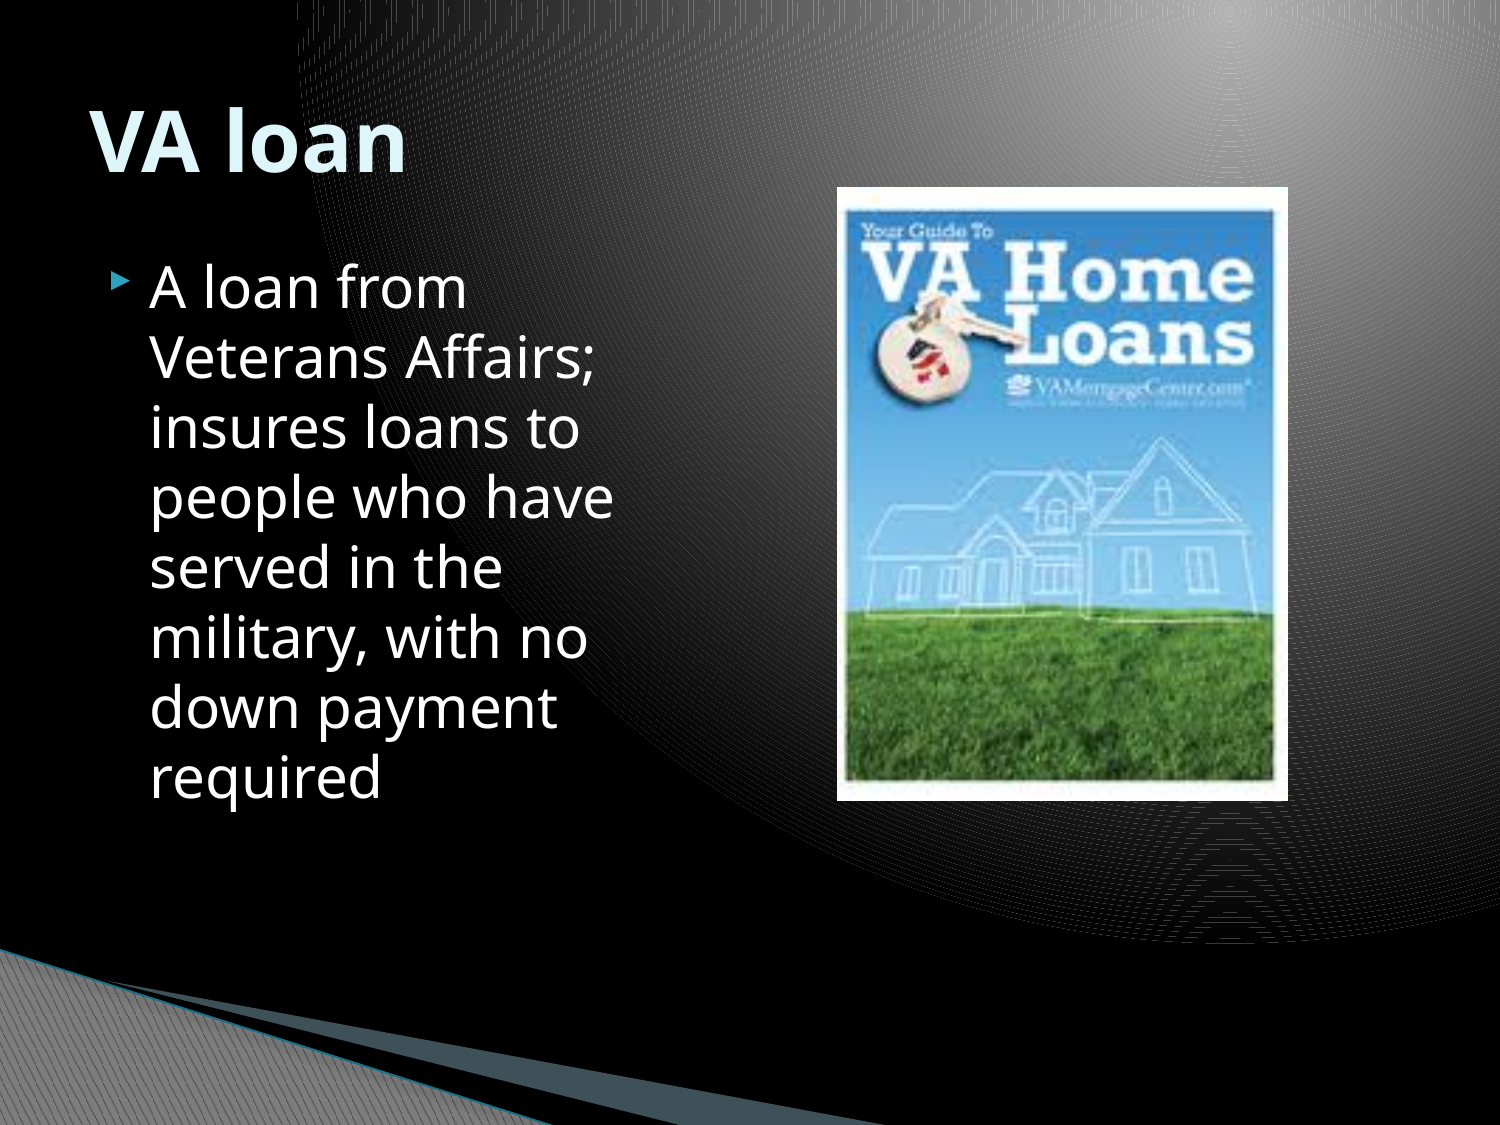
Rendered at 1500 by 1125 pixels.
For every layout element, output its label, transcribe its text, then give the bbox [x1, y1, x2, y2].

list A loan from Veterans Affairs; insures loans to people who have served in the military, with no down payment required [75, 243, 738, 986]
picture [0, 952, 543, 1125]
title VA loan [75, 45, 1425, 233]
picture [837, 187, 1288, 801]
